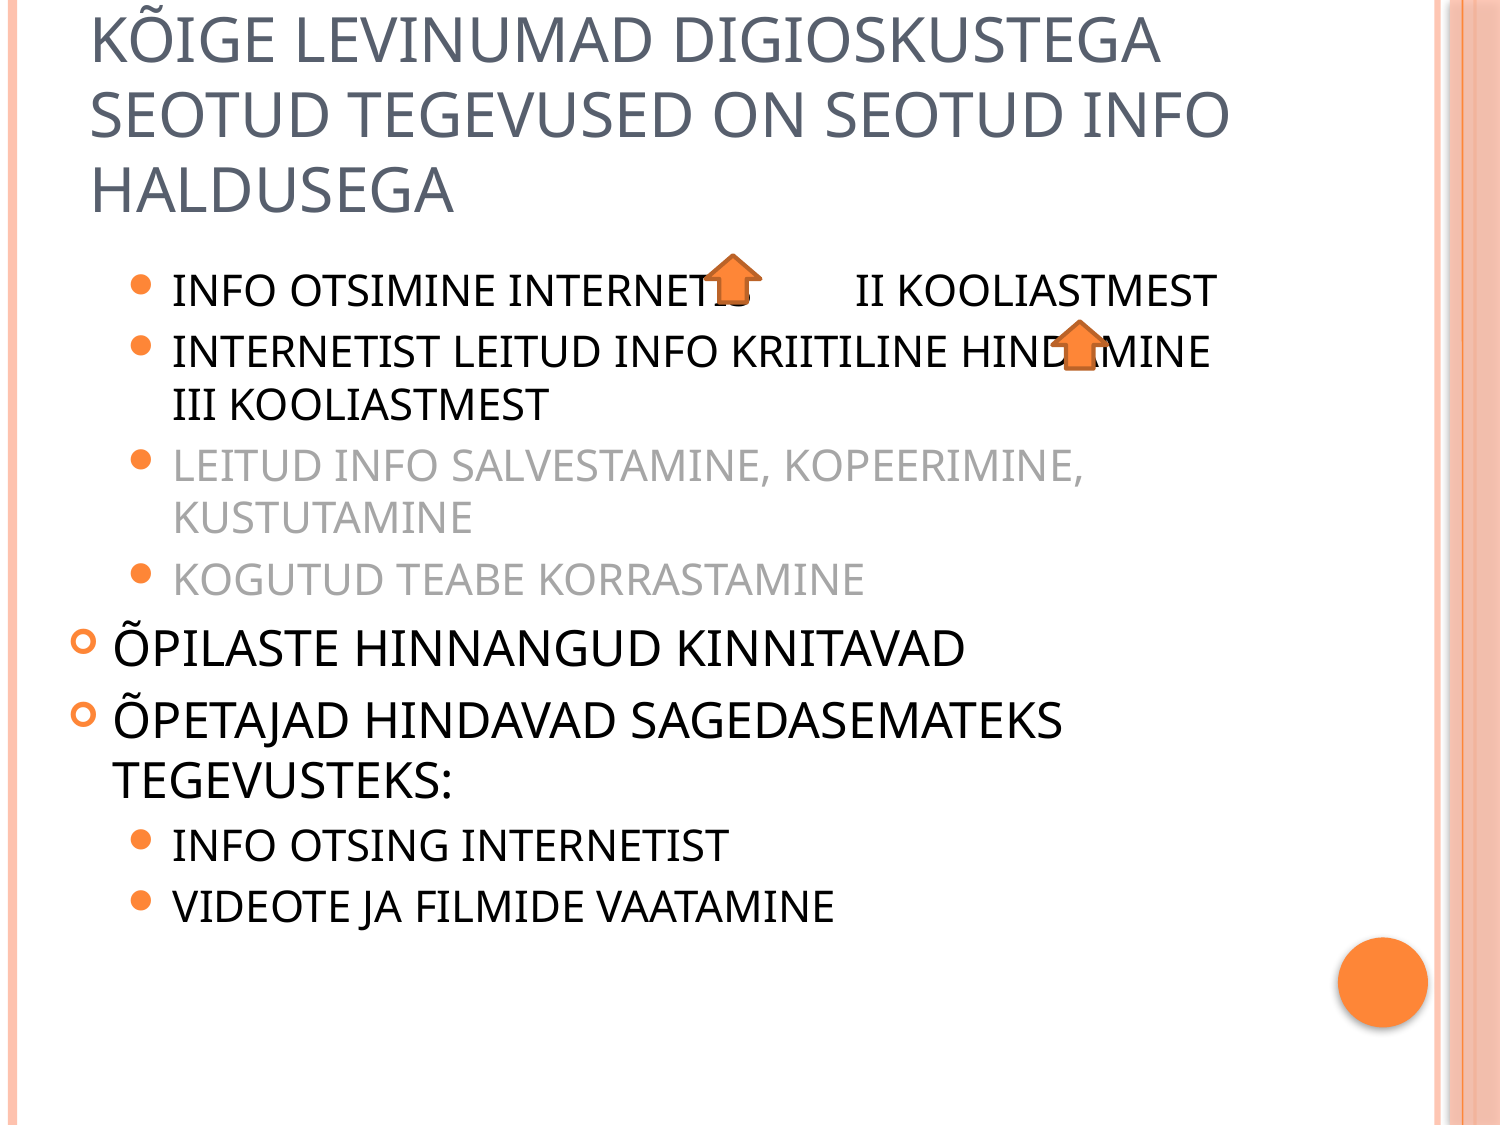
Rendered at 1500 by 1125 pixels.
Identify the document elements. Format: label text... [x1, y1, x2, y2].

title Kõige levinumad digioskustega seotud tegevused on seotud info haldusega [75, 45, 1300, 233]
text_box [703, 253, 763, 305]
list Info otsimine internetis II kooliastmest internetist leitud info kriitiline hindamine III kooliastmest Leitud info salvestamine, kopeerimine, kustutamine Kogutud teabe korrastamine Õpilaste hinnangud kinnitavad Õpetajad hindavad sagedasemateks tegevusteks: Info otsing internetist Videote ja filmide vaatamine [53, 255, 1341, 1062]
text_box [1050, 319, 1110, 371]
